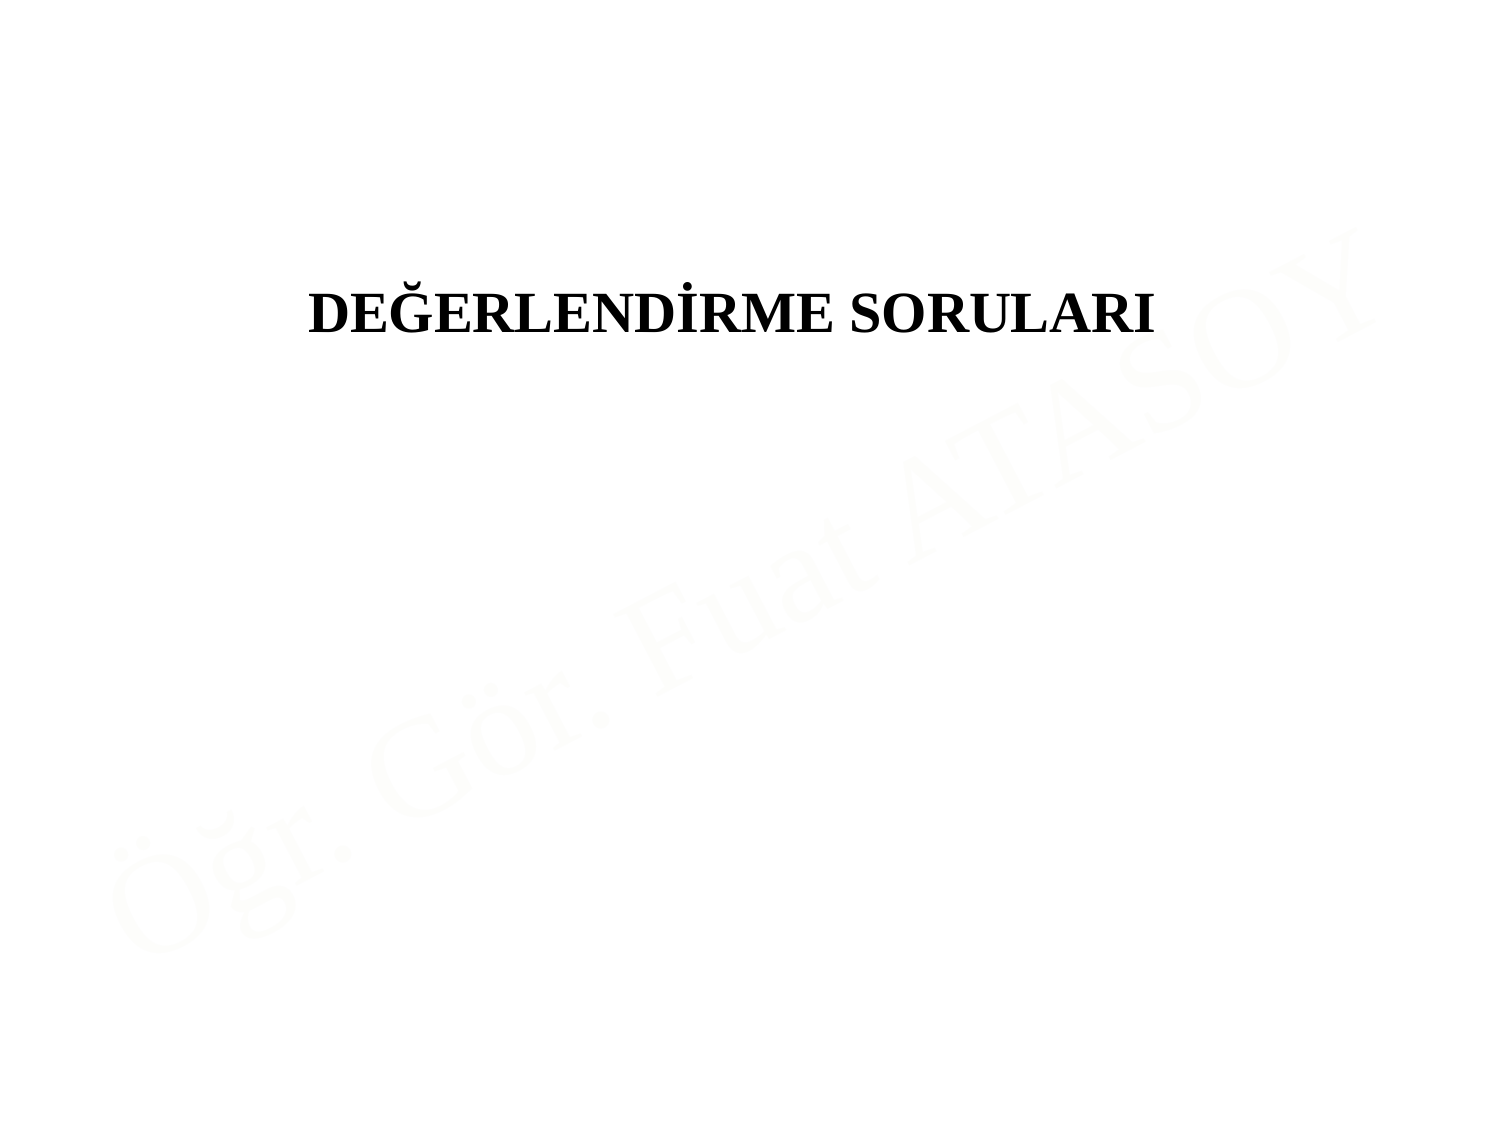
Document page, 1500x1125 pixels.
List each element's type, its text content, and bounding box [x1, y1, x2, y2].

text_box DEĞERLENDİRME SORULARI [0, 267, 1465, 797]
